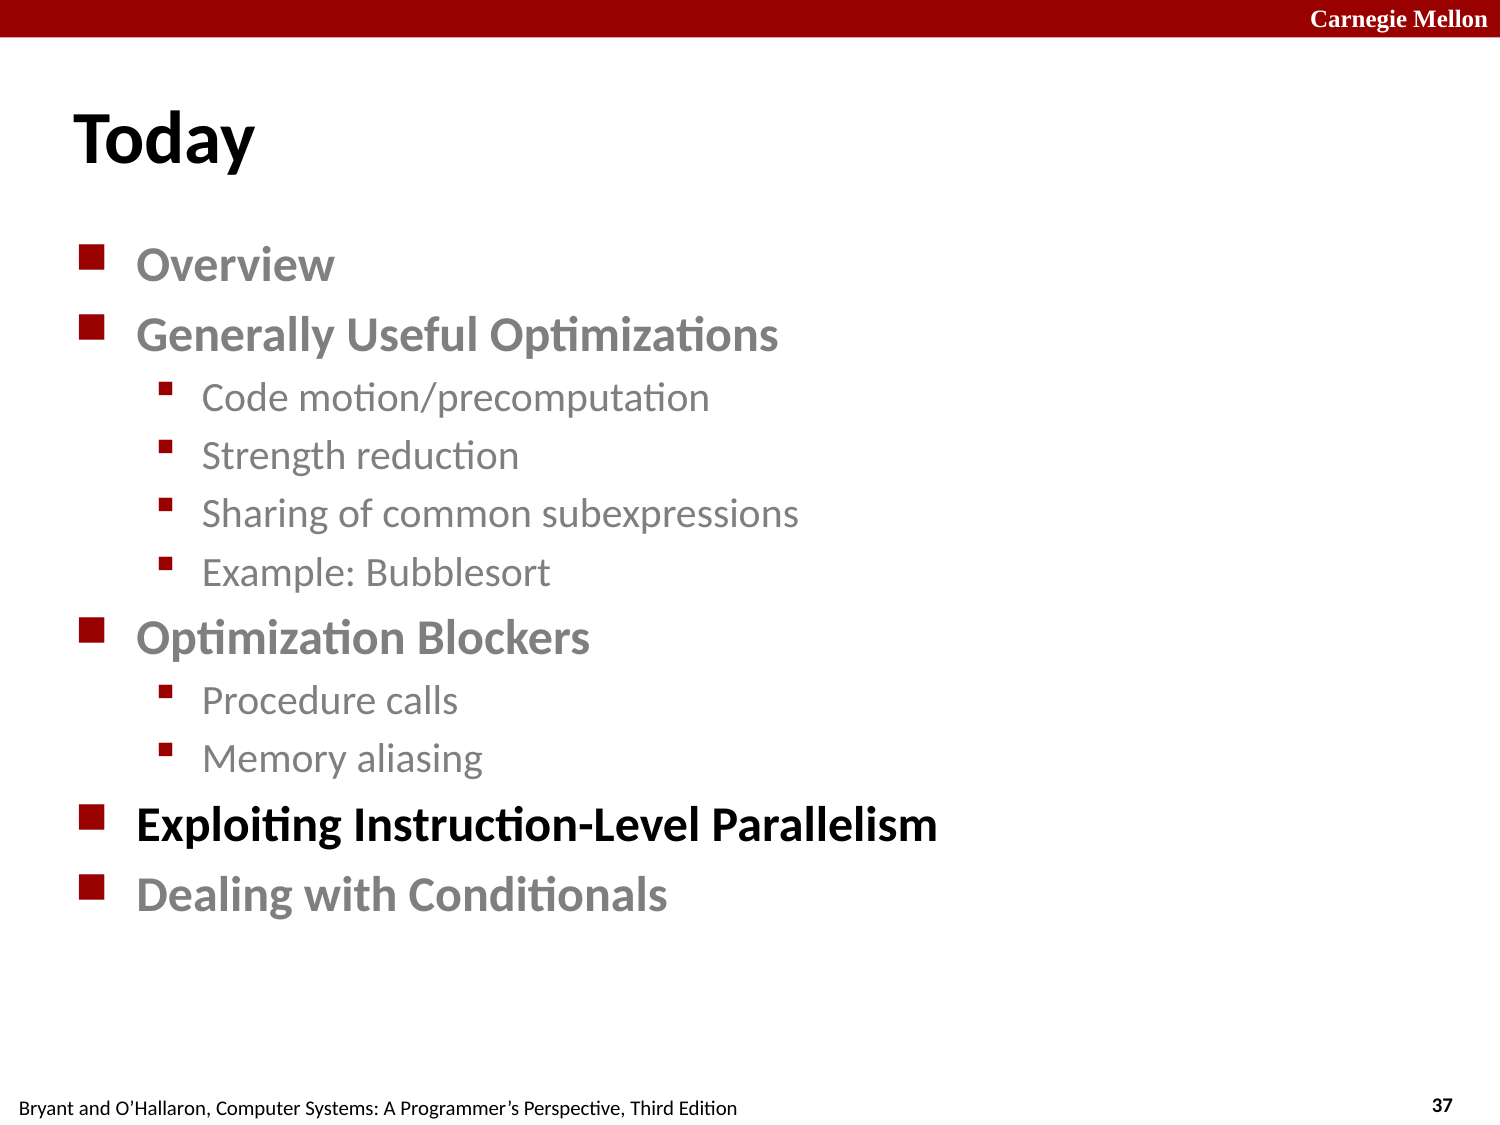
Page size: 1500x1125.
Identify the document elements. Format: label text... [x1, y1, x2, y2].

list Overview Generally Useful Optimizations Code motion/precomputation Strength reduction Sharing of common subexpressions Example: Bubblesort Optimization Blockers Procedure calls Memory aliasing Exploiting Instruction-Level Parallelism Dealing with Conditionals [64, 223, 1361, 1040]
title Today [58, 71, 1305, 197]
